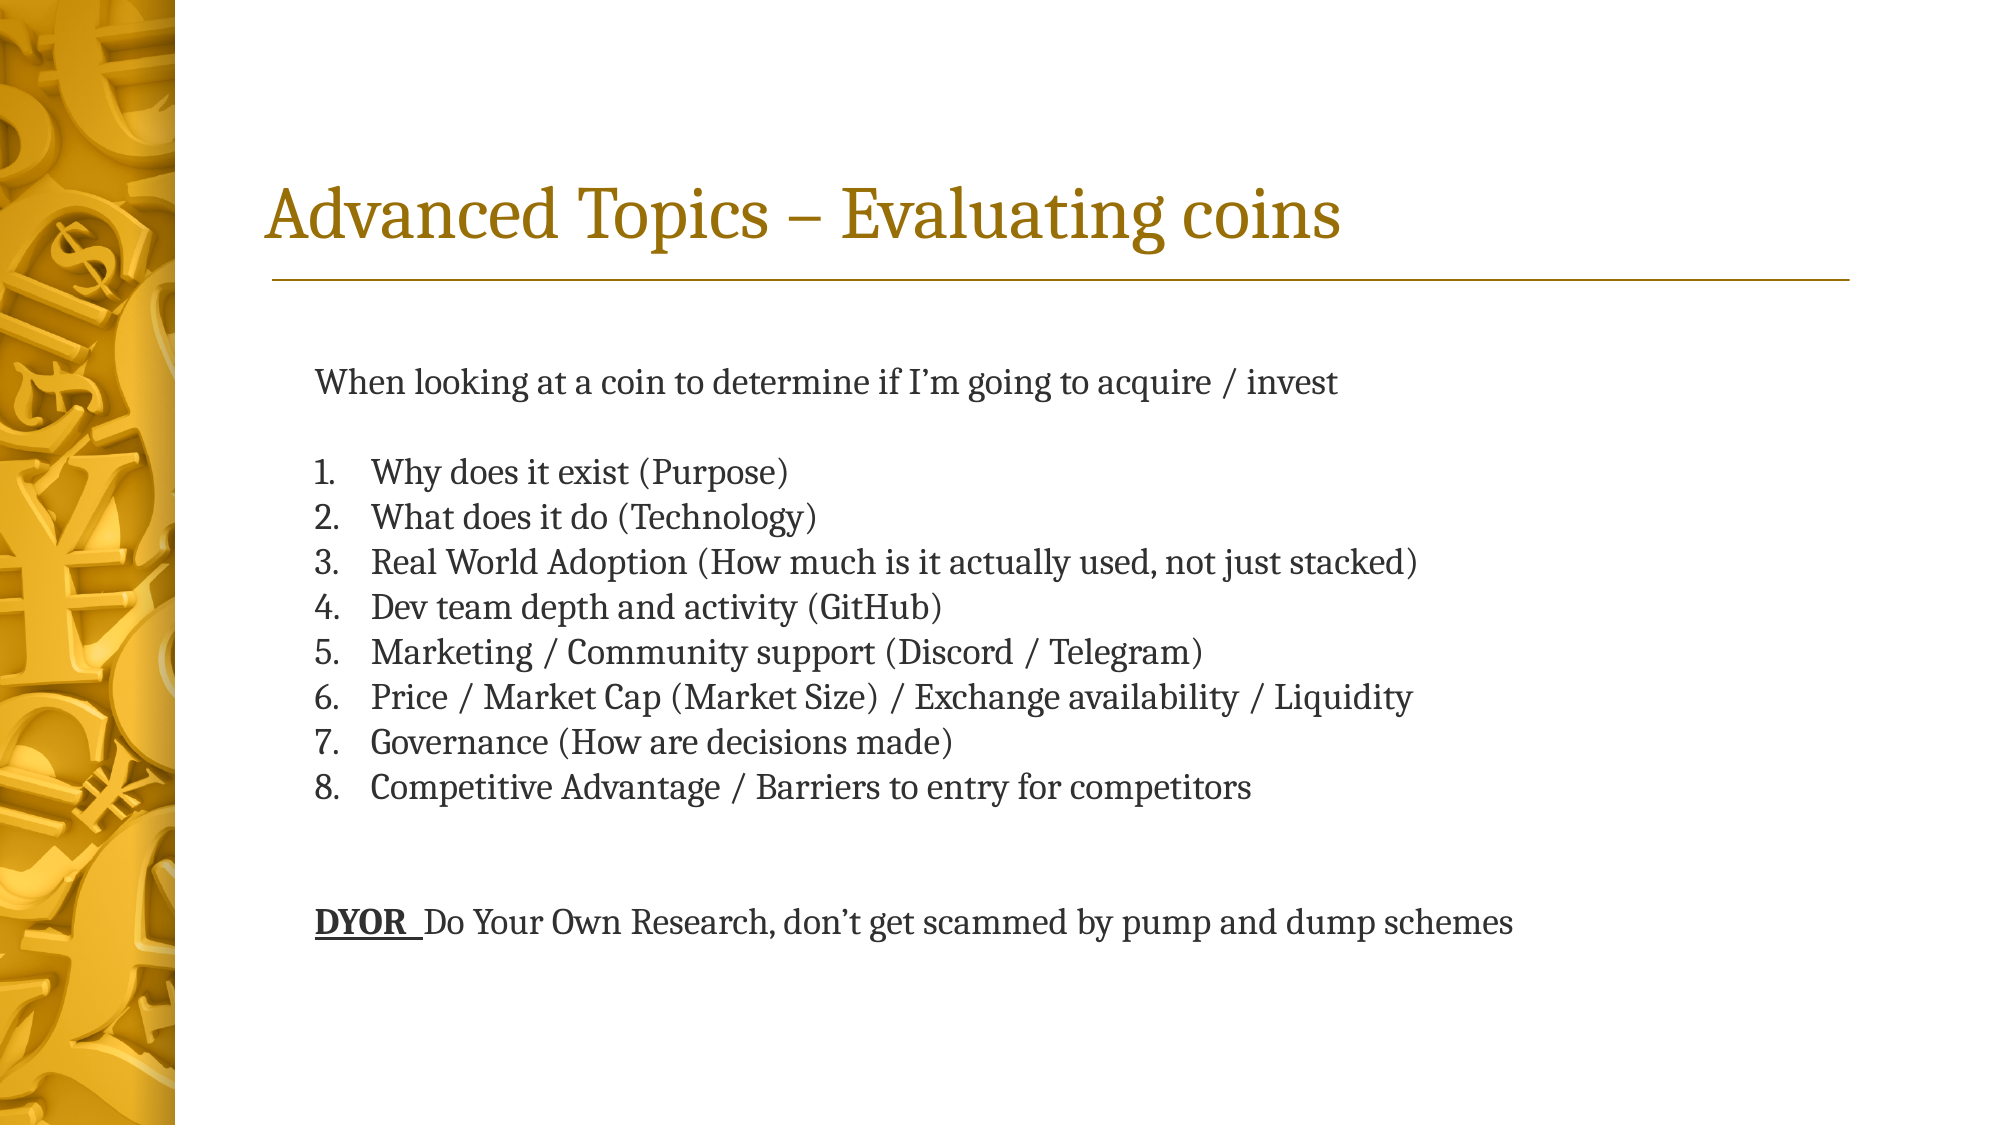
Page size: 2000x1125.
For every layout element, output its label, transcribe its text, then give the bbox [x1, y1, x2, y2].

picture [0, 0, 175, 1125]
text_box When looking at a coin to determine if I’m going to acquire / invest Why does it exist (Purpose) What does it do (Technology) Real World Adoption (How much is it actually used, not just stacked) Dev team depth and activity (GitHub) Marketing / Community support (Discord / Telegram) Price / Market Cap (Market Size) / Exchange availability / Liquidity Governance (How are decisions made) Competitive Advantage / Barriers to entry for competitors DYOR Do Your Own Research, don’t get scammed by pump and dump schemes [299, 349, 1838, 1040]
title Advanced Topics – Evaluating coins [249, 62, 1863, 263]
